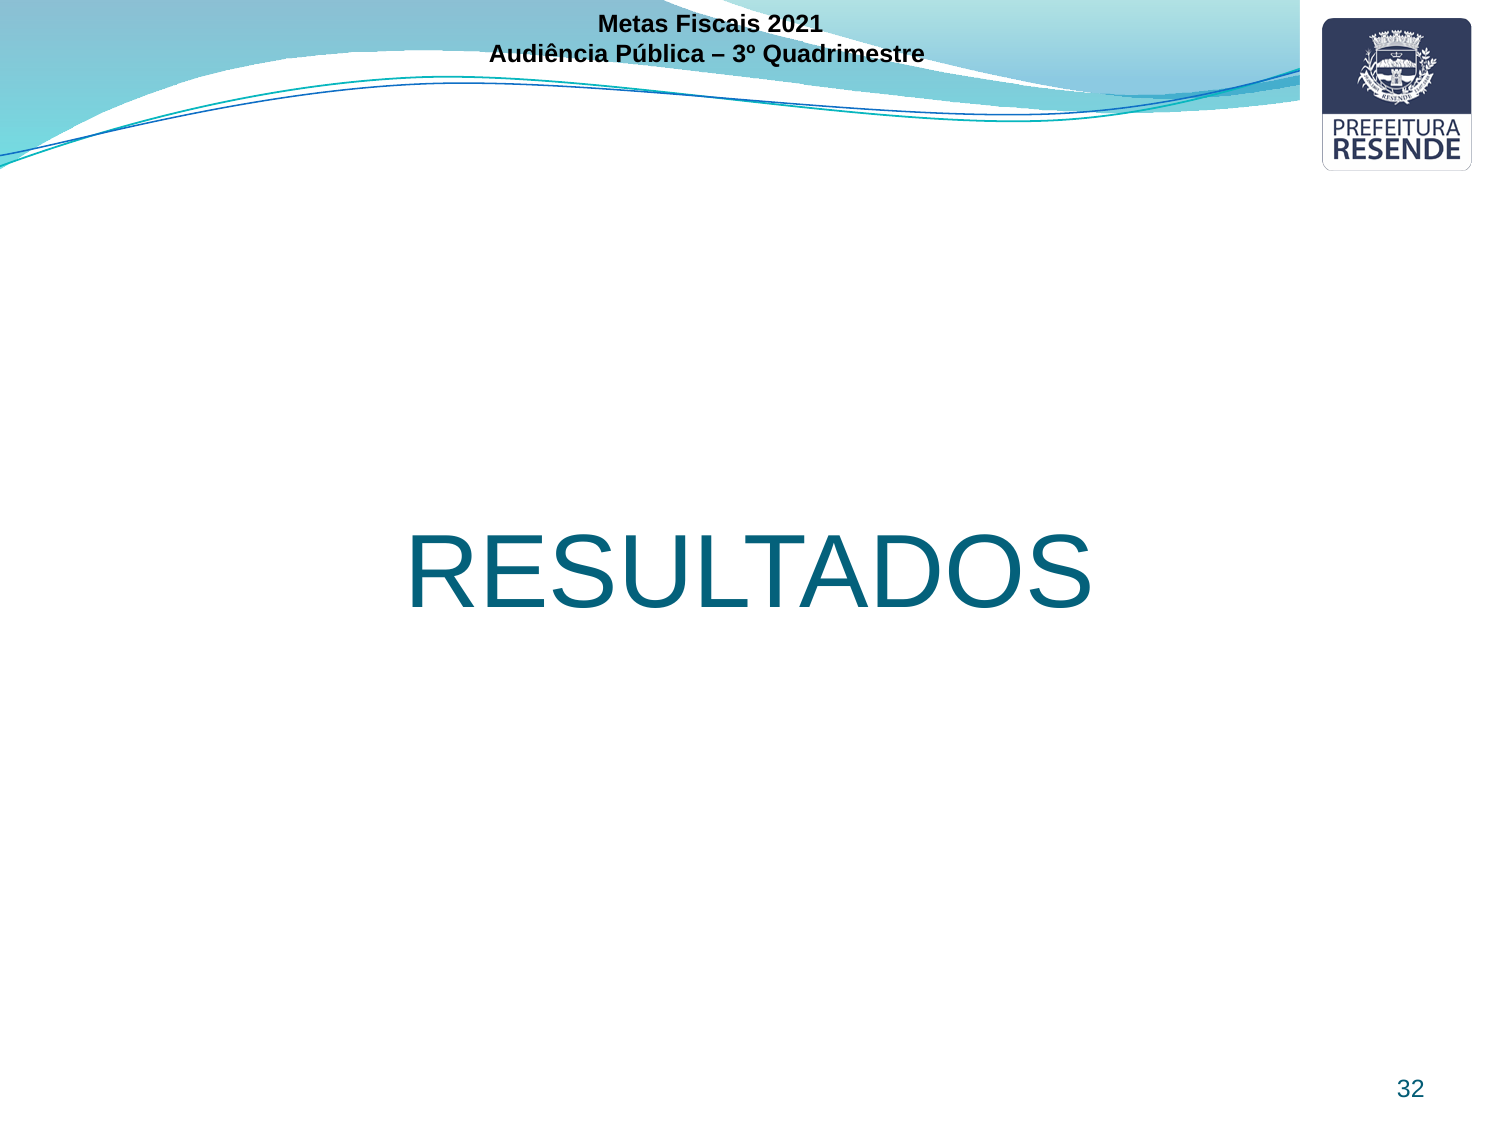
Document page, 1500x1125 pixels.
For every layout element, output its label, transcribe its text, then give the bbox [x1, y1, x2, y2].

text_box RESULTADOS [68, 468, 1432, 657]
picture [1299, 0, 1500, 190]
text_box 32 [1299, 1042, 1425, 1103]
text_box Metas Fiscais 2021 Audiência Pública – 3º Quadrimestre [457, 0, 965, 75]
